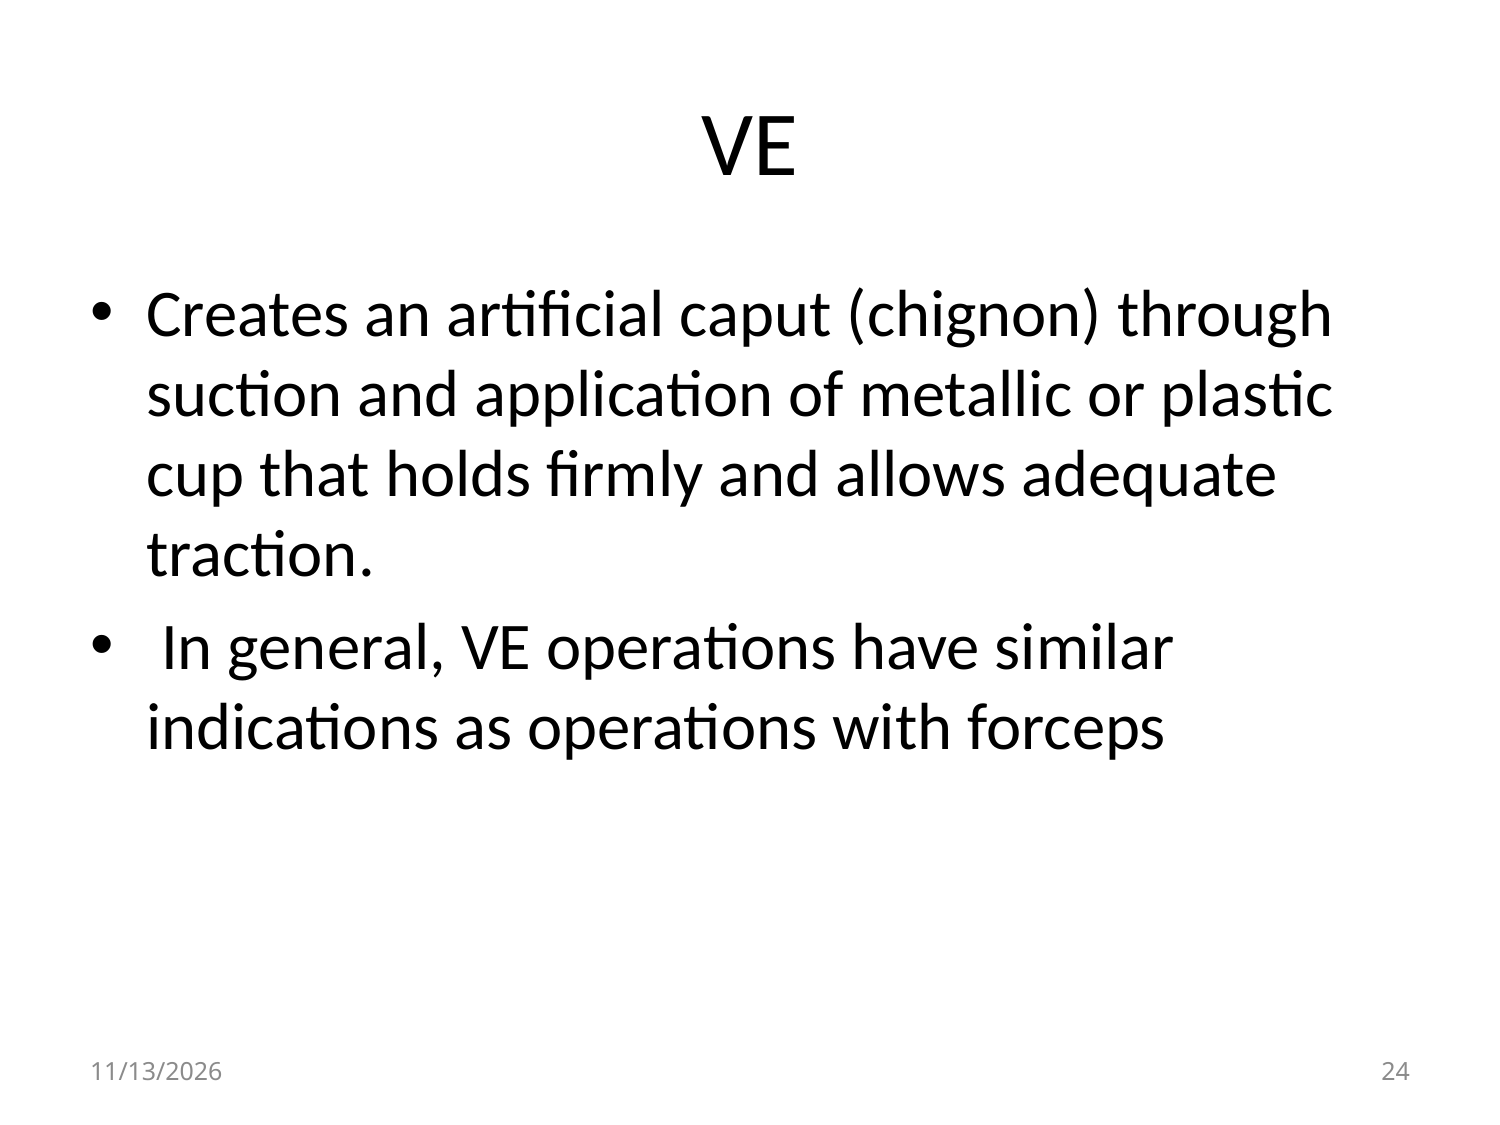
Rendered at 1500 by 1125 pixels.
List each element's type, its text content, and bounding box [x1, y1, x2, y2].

title VE [75, 45, 1425, 233]
slide_number 24 [1074, 1042, 1425, 1103]
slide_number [75, 1042, 425, 1103]
list Creates an artificial caput (chignon) through suction and application of metallic or plastic cup that holds firmly and allows adequate traction. In general, VE operations have similar indications as operations with forceps [75, 262, 1425, 1000]
